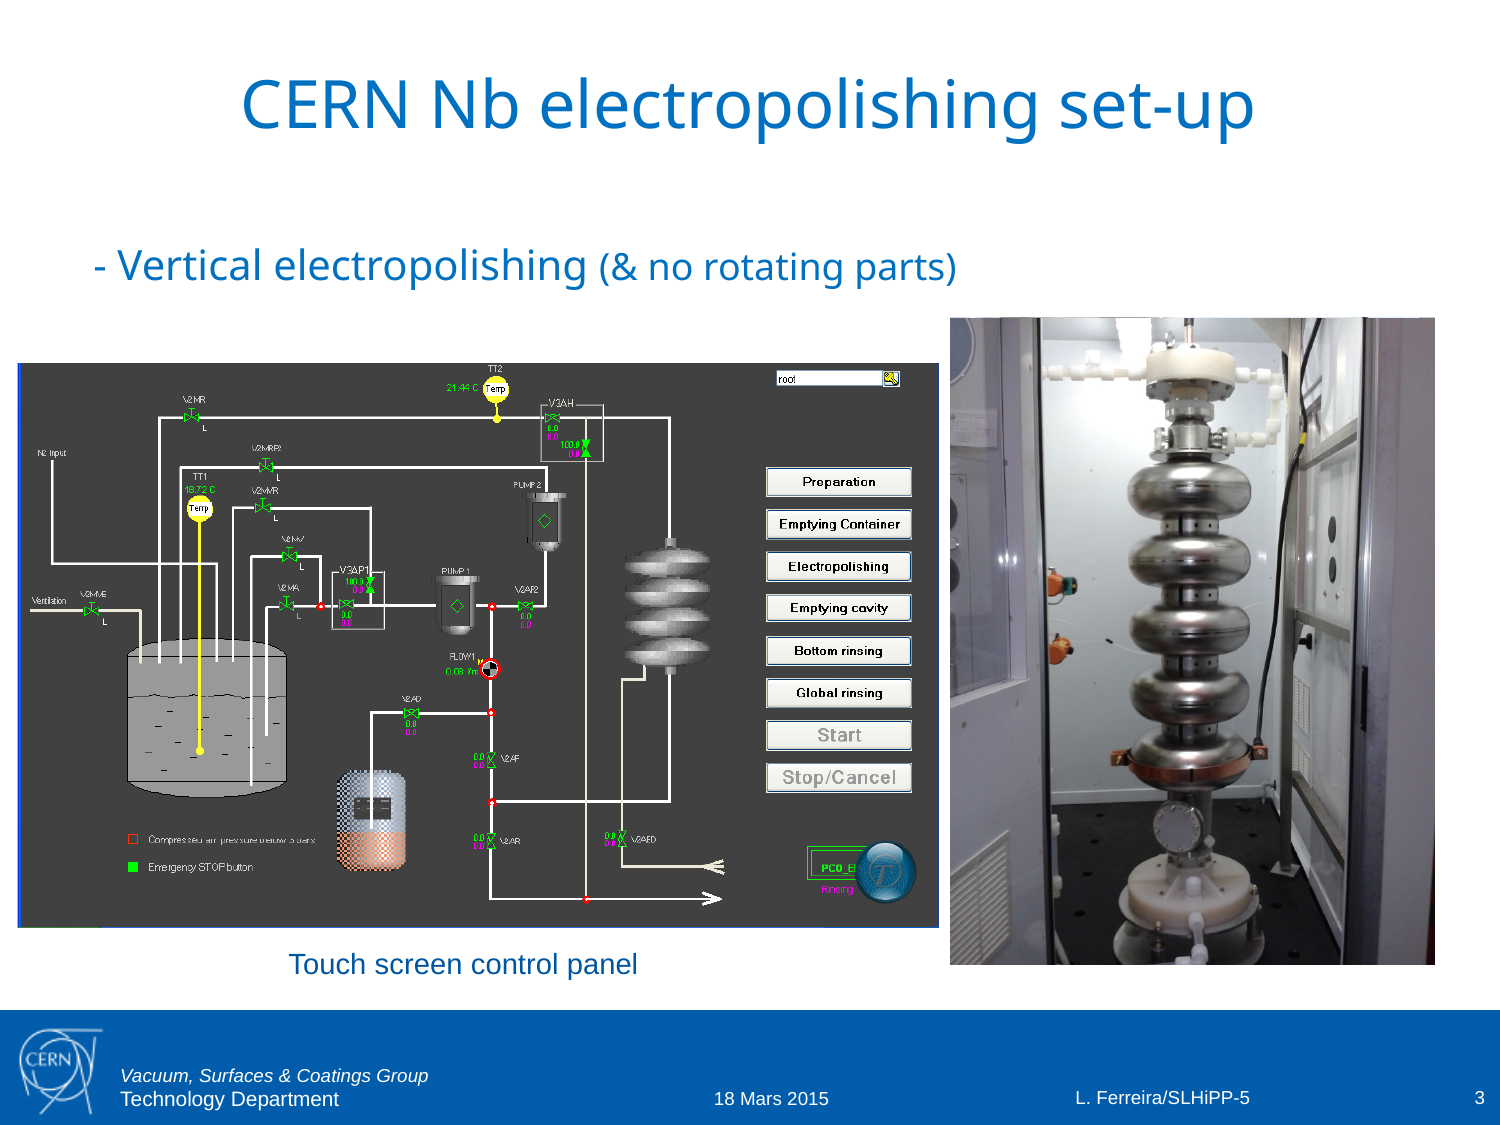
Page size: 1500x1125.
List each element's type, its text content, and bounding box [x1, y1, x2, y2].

slide_number 3 [1417, 1069, 1500, 1125]
picture [17, 363, 940, 928]
footer L. Ferreira/SLHiPP-5 [925, 1069, 1401, 1125]
text_box - Vertical electropolishing (& no rotating parts) [78, 210, 1177, 318]
text_box CERN Nb electropolishing set-up [40, 54, 1458, 150]
text_box Touch screen control panel [247, 938, 680, 988]
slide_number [631, 1070, 913, 1125]
picture [950, 318, 1436, 965]
